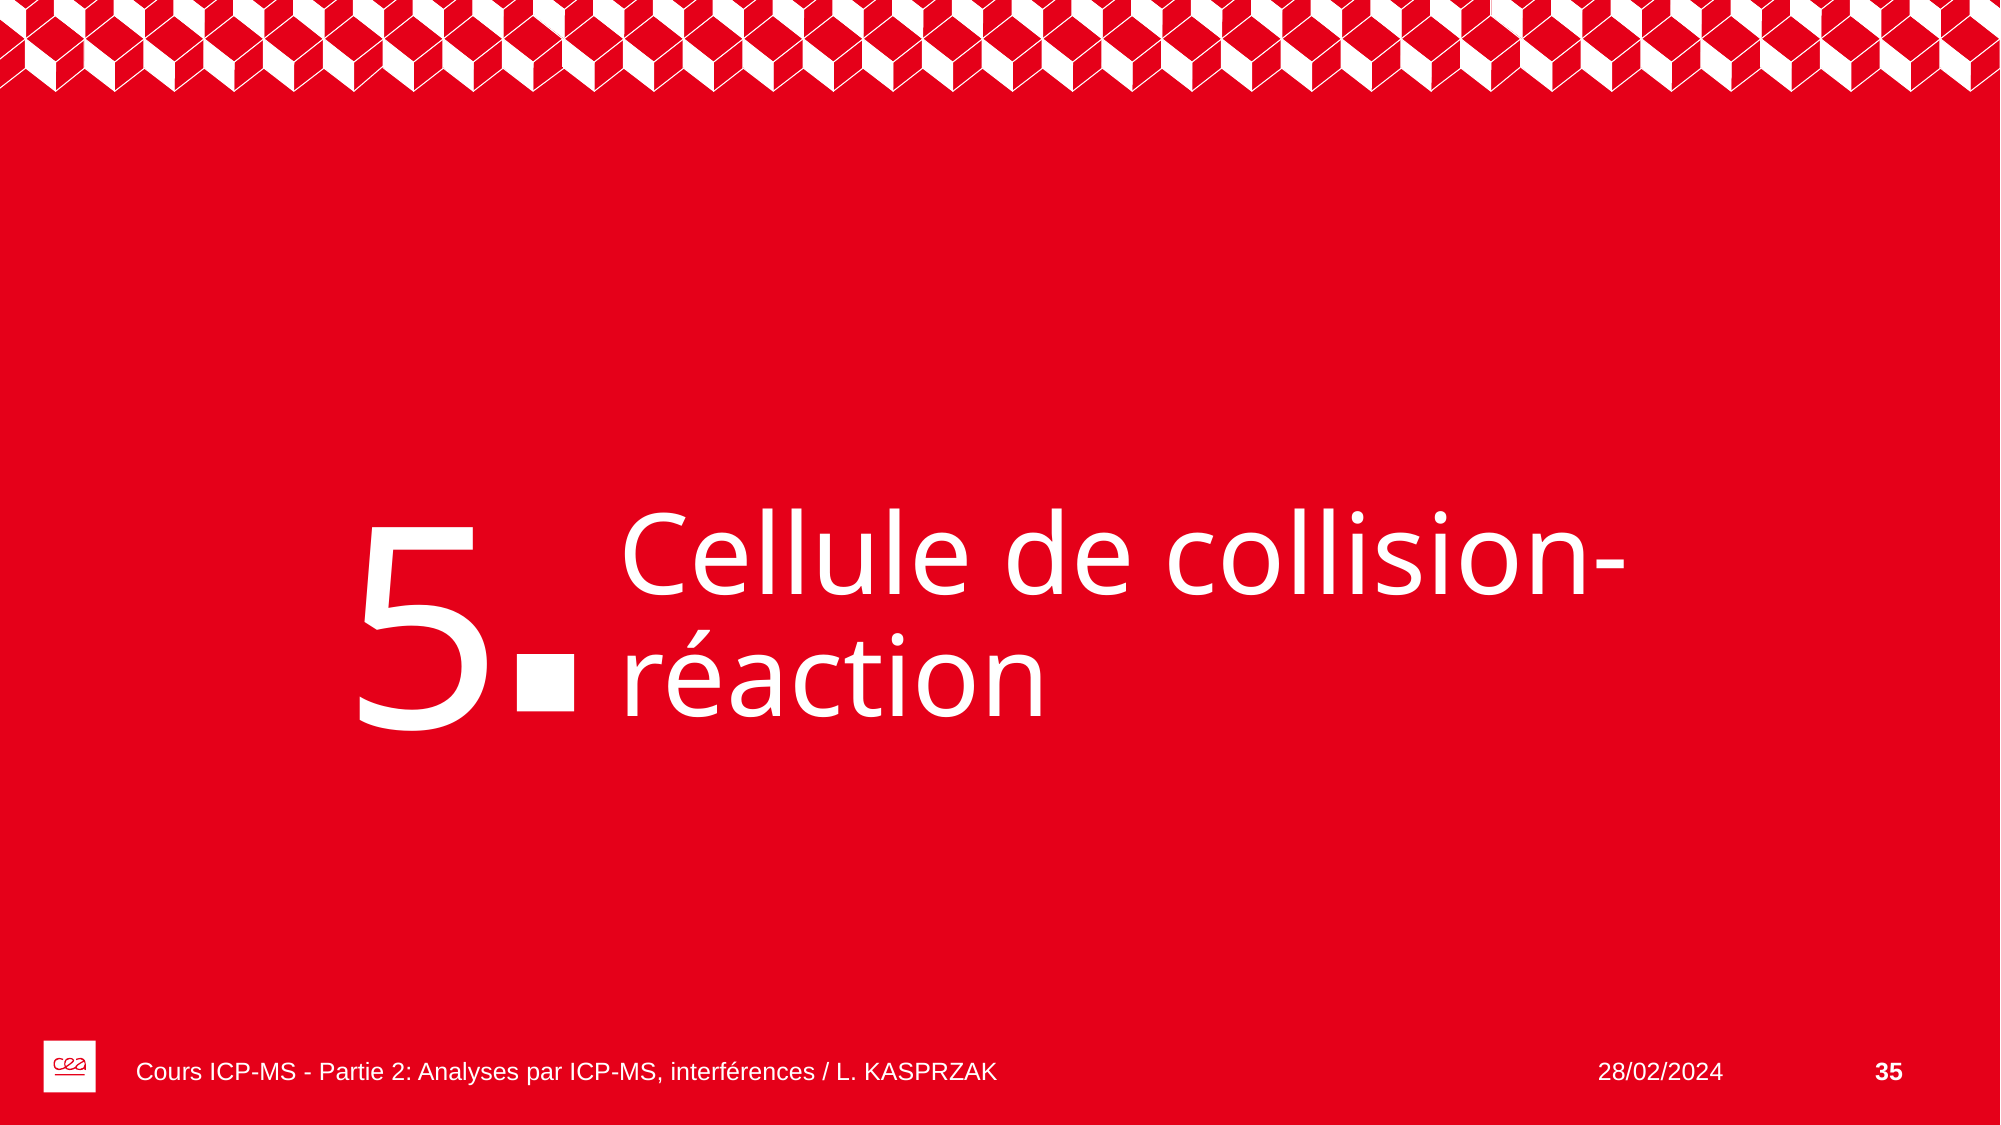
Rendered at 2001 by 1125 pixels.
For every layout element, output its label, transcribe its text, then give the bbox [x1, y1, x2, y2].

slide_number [1579, 1040, 1746, 1101]
title Cellule de collision- réaction [618, 356, 1880, 749]
list 5 [85, 354, 504, 793]
slide_number 35 [1804, 1040, 1919, 1101]
footer Cours ICP-MS - Partie 2: Analyses par ICP-MS, interférences / L. KASPRZAK [120, 1040, 1571, 1101]
